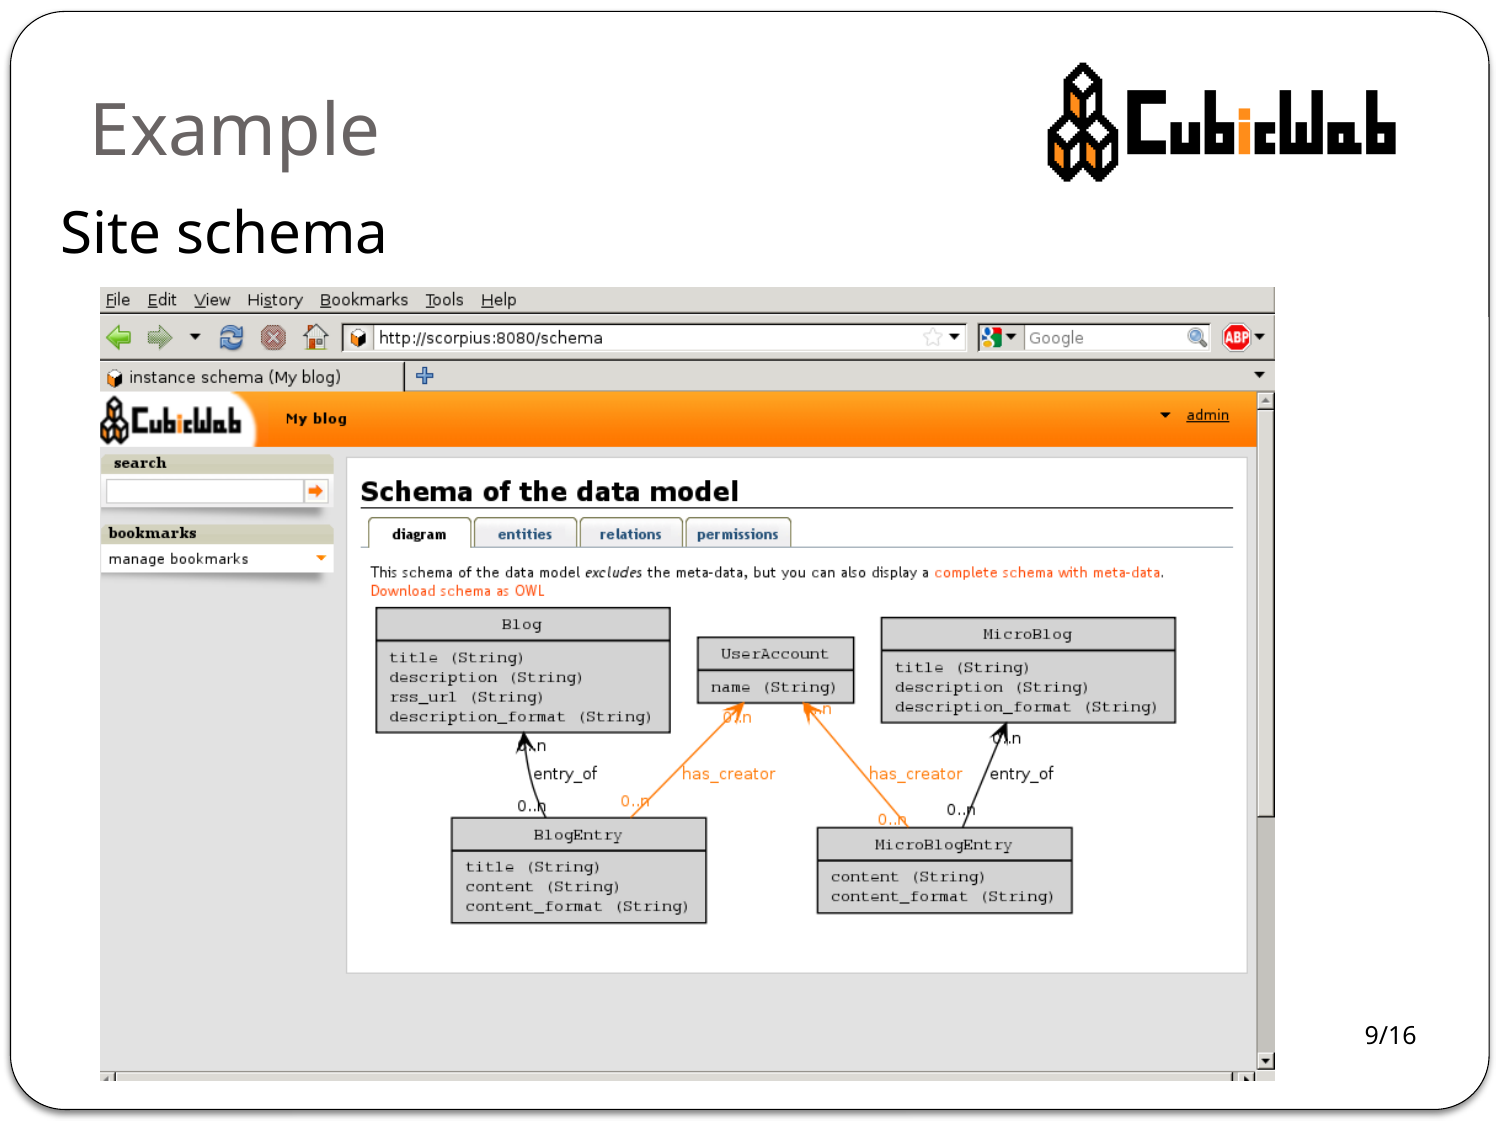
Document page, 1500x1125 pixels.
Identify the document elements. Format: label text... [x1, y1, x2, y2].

title Example [75, 75, 1018, 185]
picture [100, 287, 1276, 1081]
text_box Site schema [46, 187, 404, 273]
text_box 9/16 [1349, 1012, 1432, 1058]
picture [1024, 49, 1423, 201]
